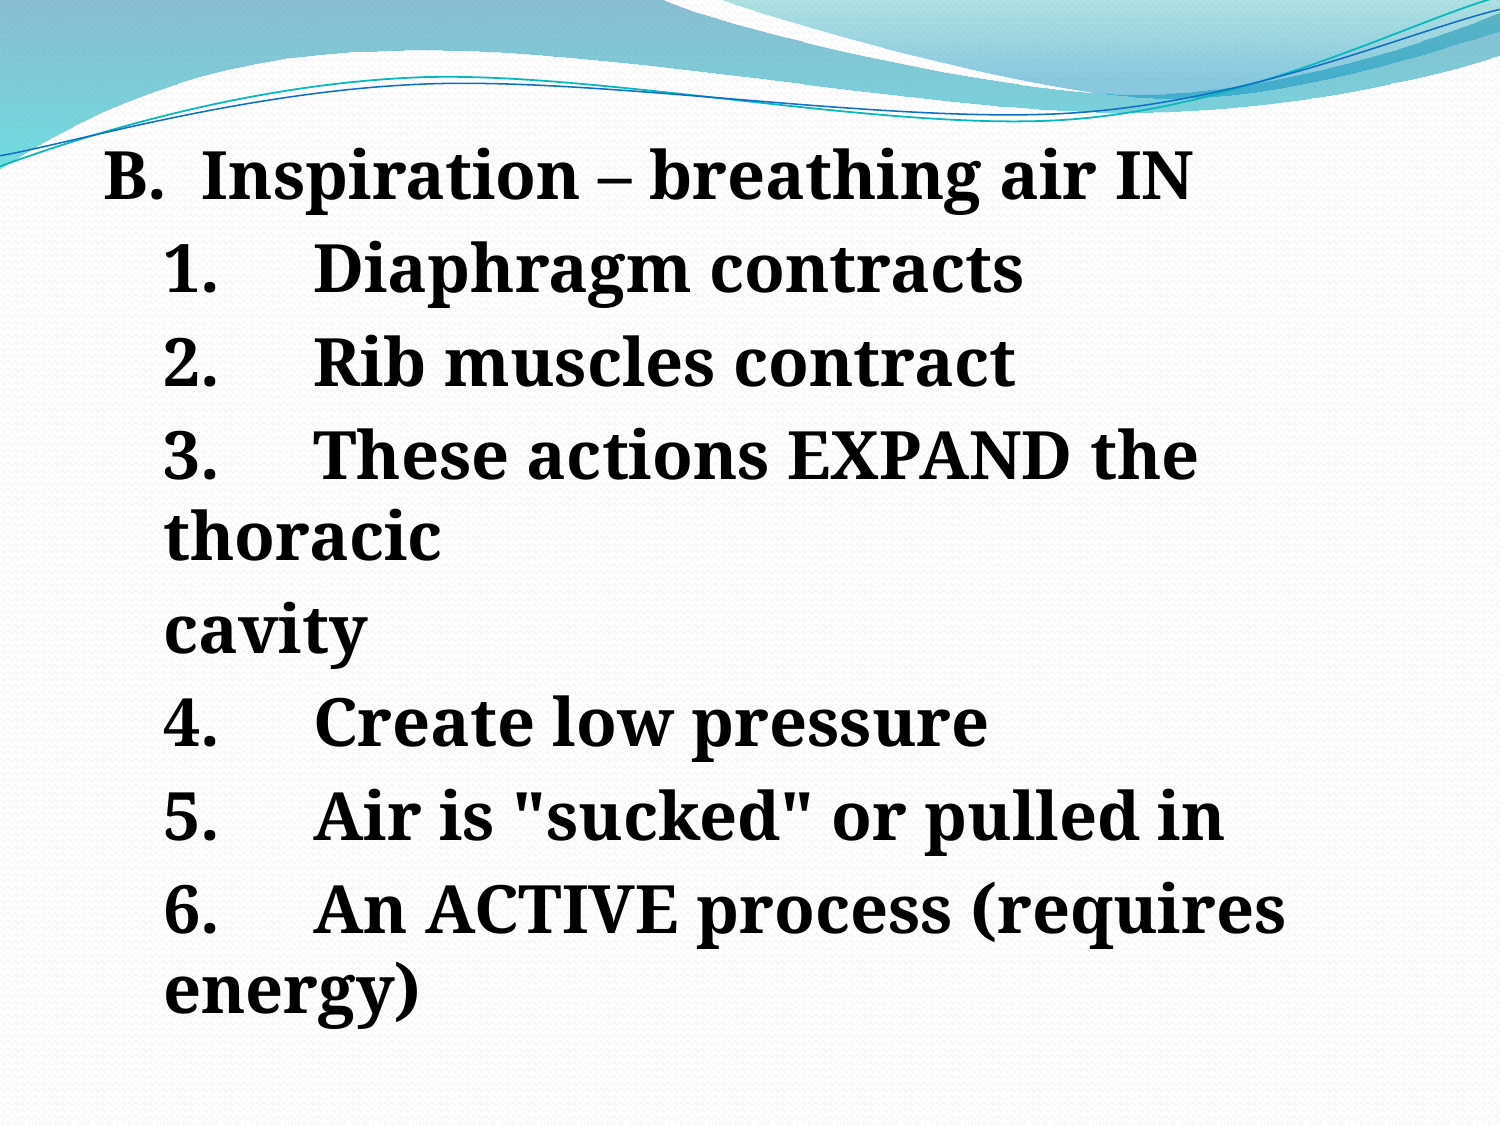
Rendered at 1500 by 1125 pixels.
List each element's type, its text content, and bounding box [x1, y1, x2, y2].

list B. Inspiration – breathing air IN 1. Diaphragm contracts 2. Rib muscles contract 3. These actions EXPAND the thoracic cavity 4. Create low pressure 5. Air is "sucked" or pulled in 6. An ACTIVE process (requires energy) [88, 125, 1425, 1038]
